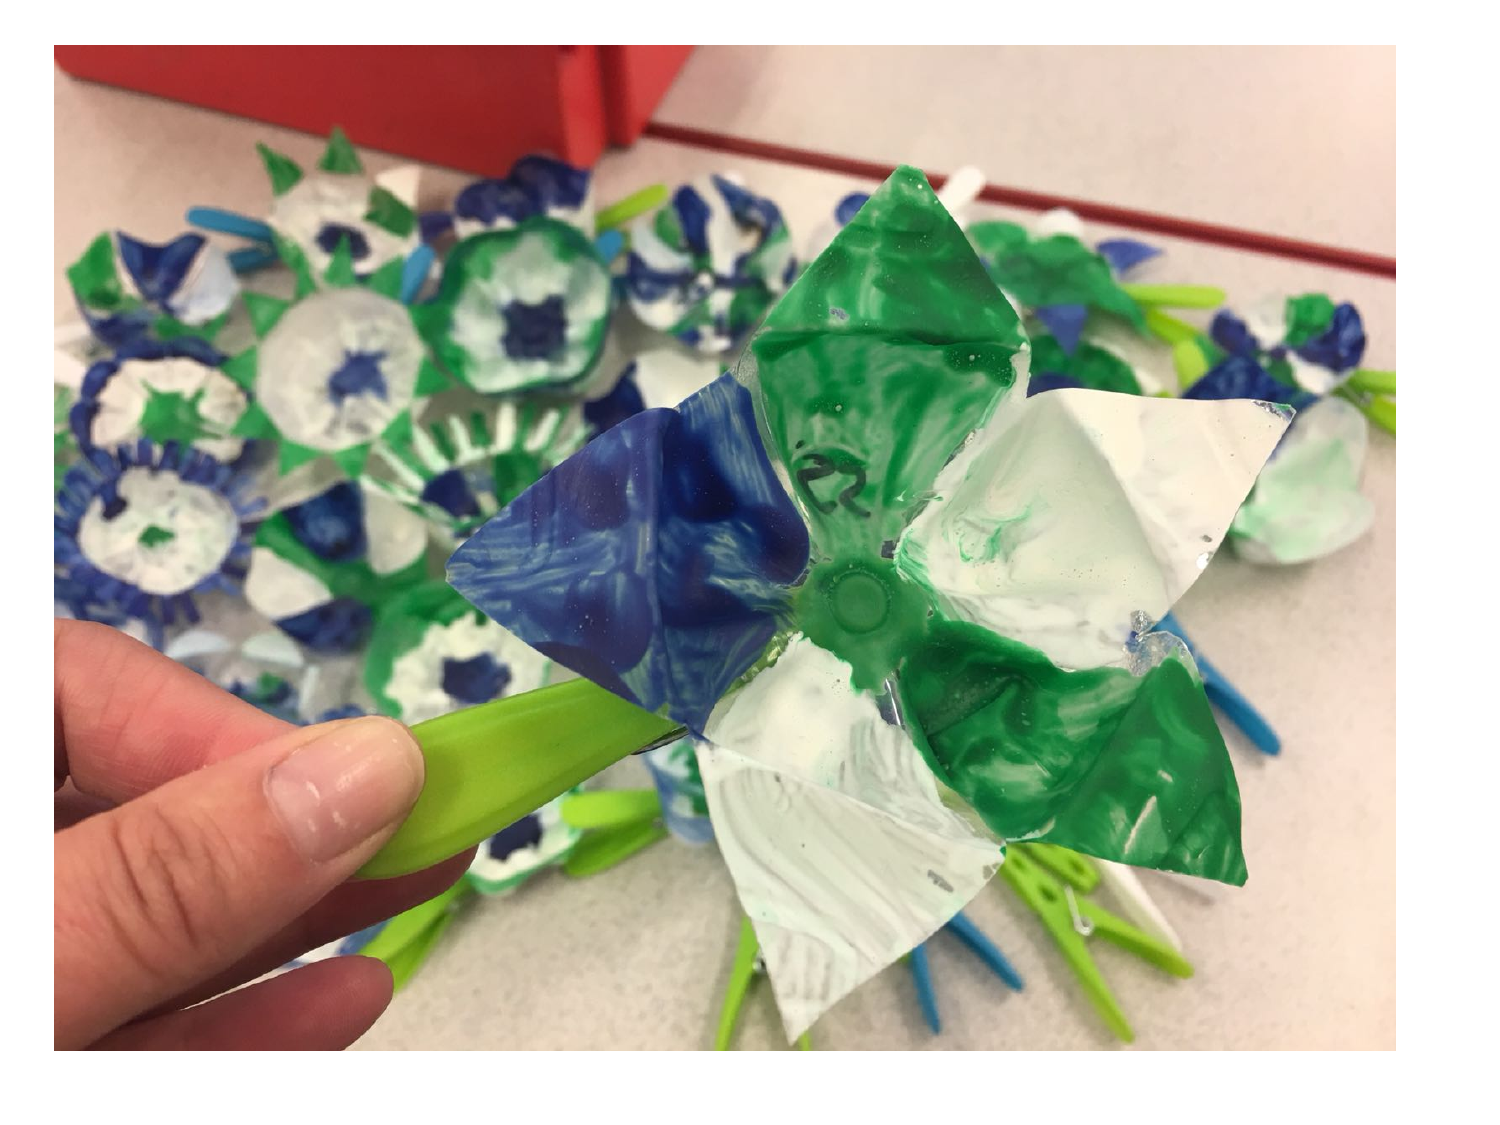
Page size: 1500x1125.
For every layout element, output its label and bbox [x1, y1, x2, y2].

list [54, 45, 1396, 1051]
